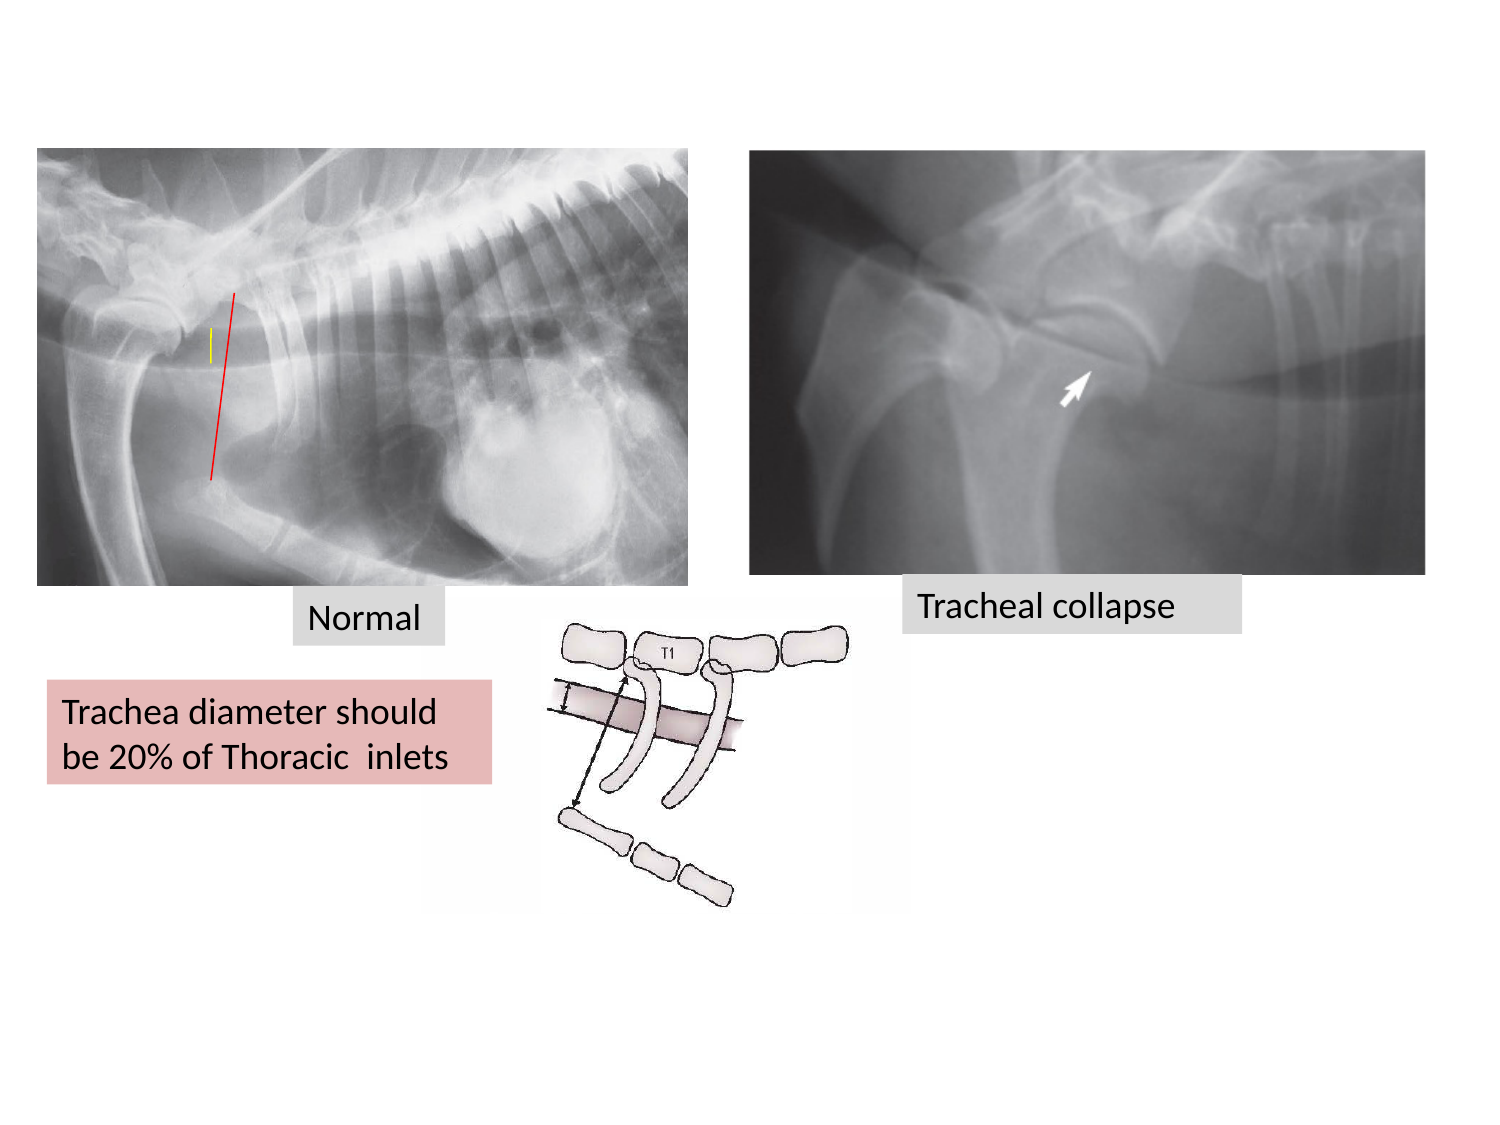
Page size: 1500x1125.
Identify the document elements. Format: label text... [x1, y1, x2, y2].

text_box Trachea diameter should be 20% of Thoracic inlets [46, 679, 416, 785]
picture [37, 148, 688, 587]
text_box Normal [292, 594, 420, 646]
picture [421, 597, 912, 915]
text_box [128, 374, 317, 399]
picture [737, 148, 1427, 575]
text_box Tracheal collapse [902, 582, 1243, 634]
